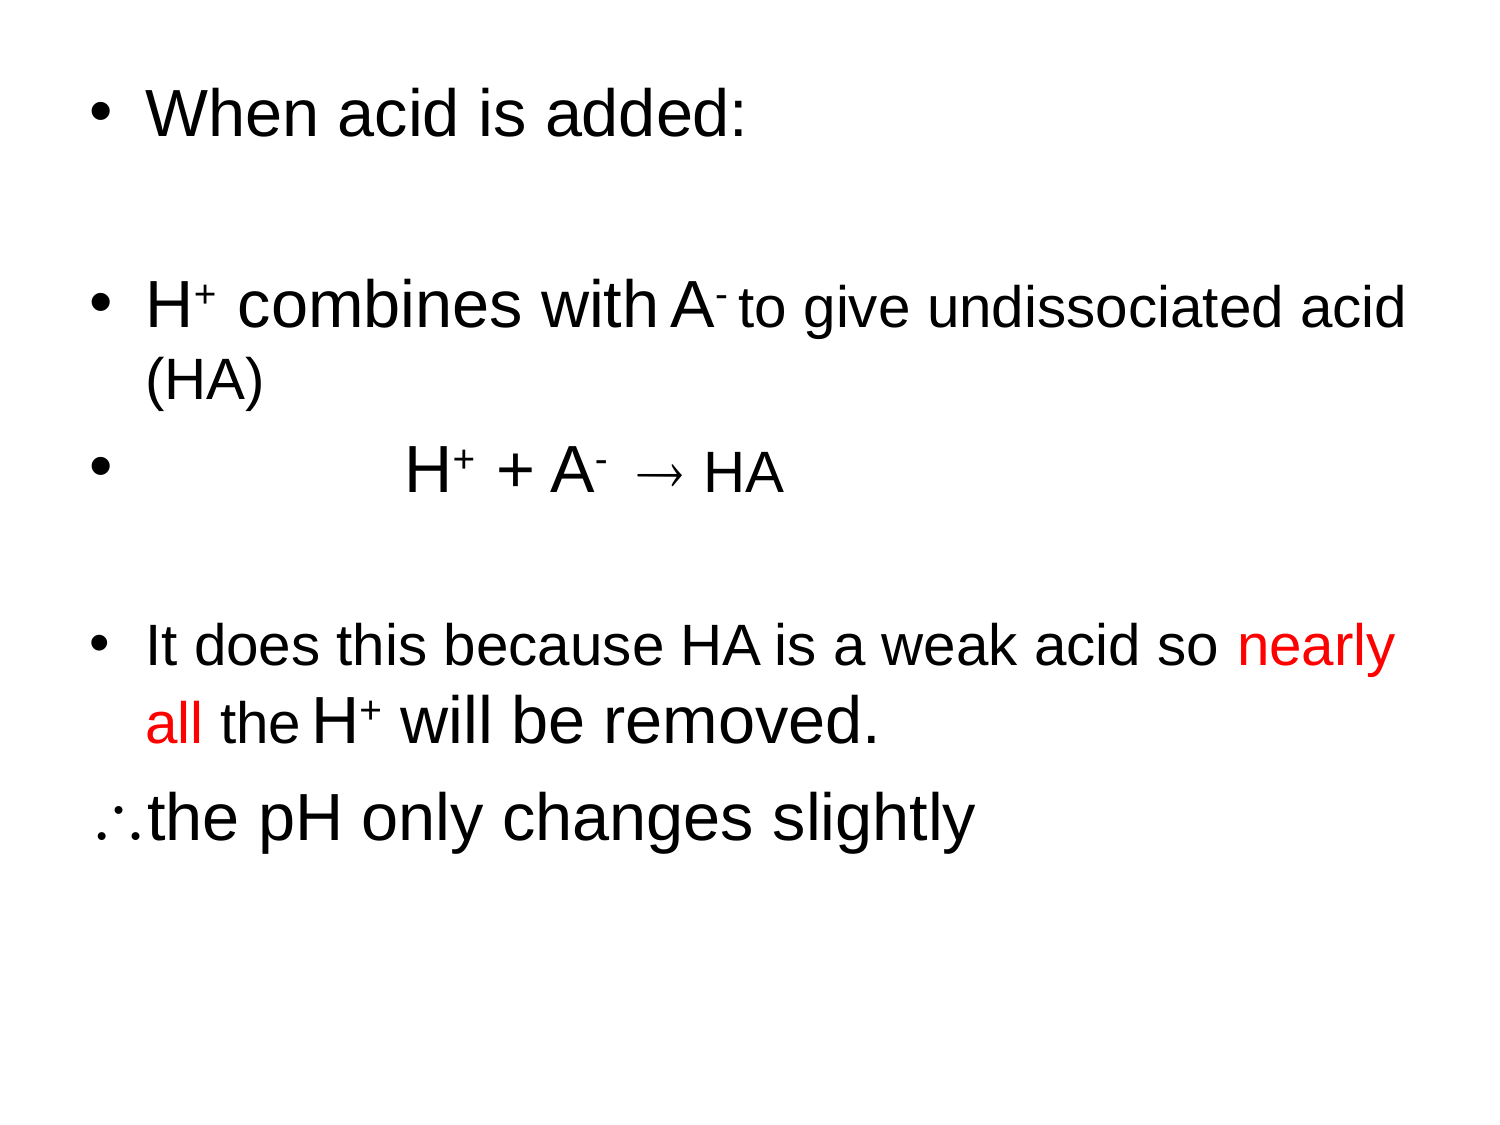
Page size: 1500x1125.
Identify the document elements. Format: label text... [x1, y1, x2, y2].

list When acid is added: H+ combines with A- to give undissociated acid (HA)‏ H+ + A-  HA It does this because HA is a weak acid so nearly all the H+ will be removed. the pH only changes slightly [74, 62, 1426, 1125]
